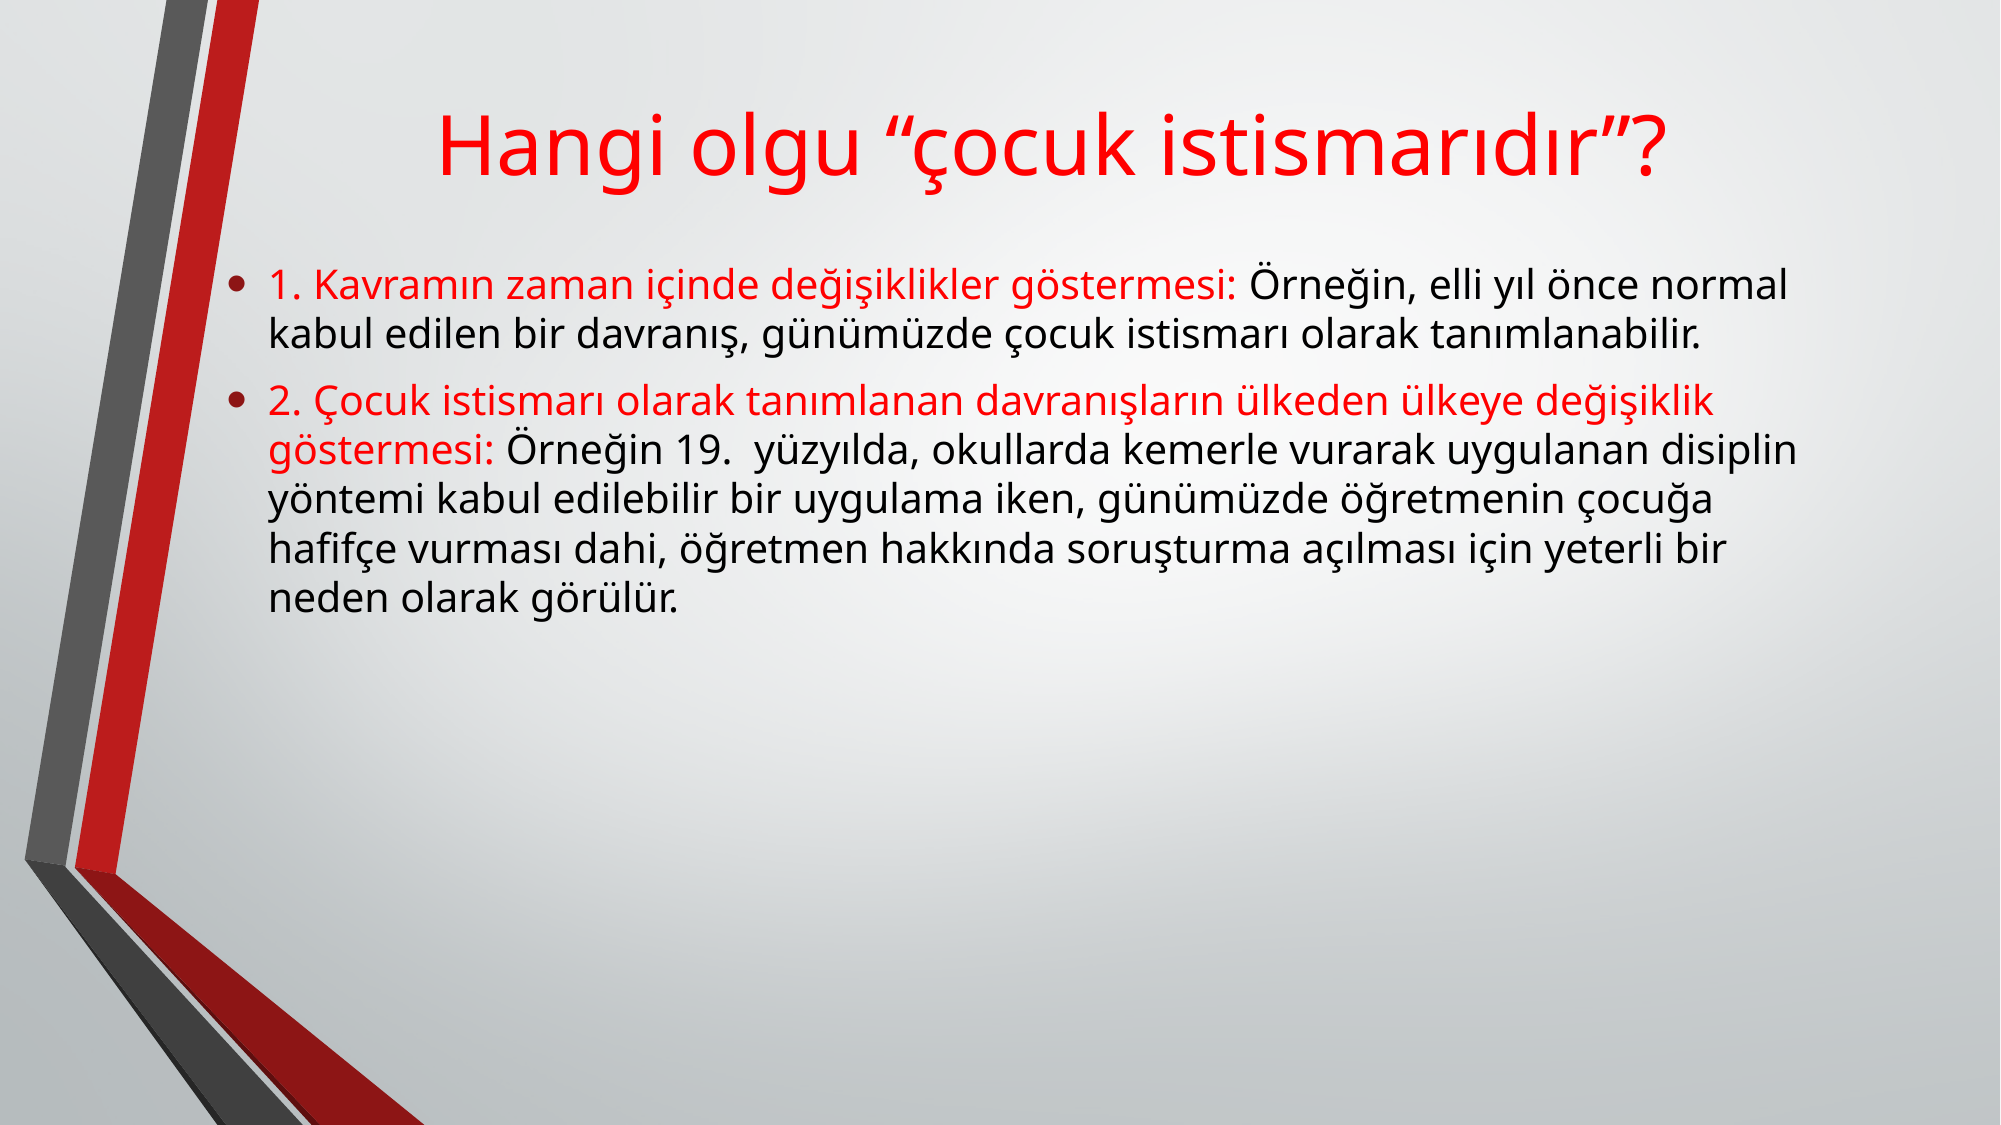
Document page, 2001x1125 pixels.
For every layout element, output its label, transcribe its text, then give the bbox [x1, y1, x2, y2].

list 1. Kavramın zaman içinde değişiklikler göstermesi: Örneğin, elli yıl önce normal kabul edilen bir davranış, günümüzde çocuk istismarı olarak tanımlanabilir. 2. Çocuk istismarı olarak tanımlanan davranışların ülkeden ülkeye değişiklik göstermesi: Örneğin 19. yüzyılda, okullarda kemerle vurarak uygulanan disiplin yöntemi kabul edilebilir bir uygulama iken, günümüzde öğretmenin çocuğa hafifçe vurması dahi, öğretmen hakkında soruşturma açılması için yeterli bir neden olarak görülür. [211, 115, 1855, 629]
title Hangi olgu “çocuk istismarıdır”? [230, 48, 1874, 336]
